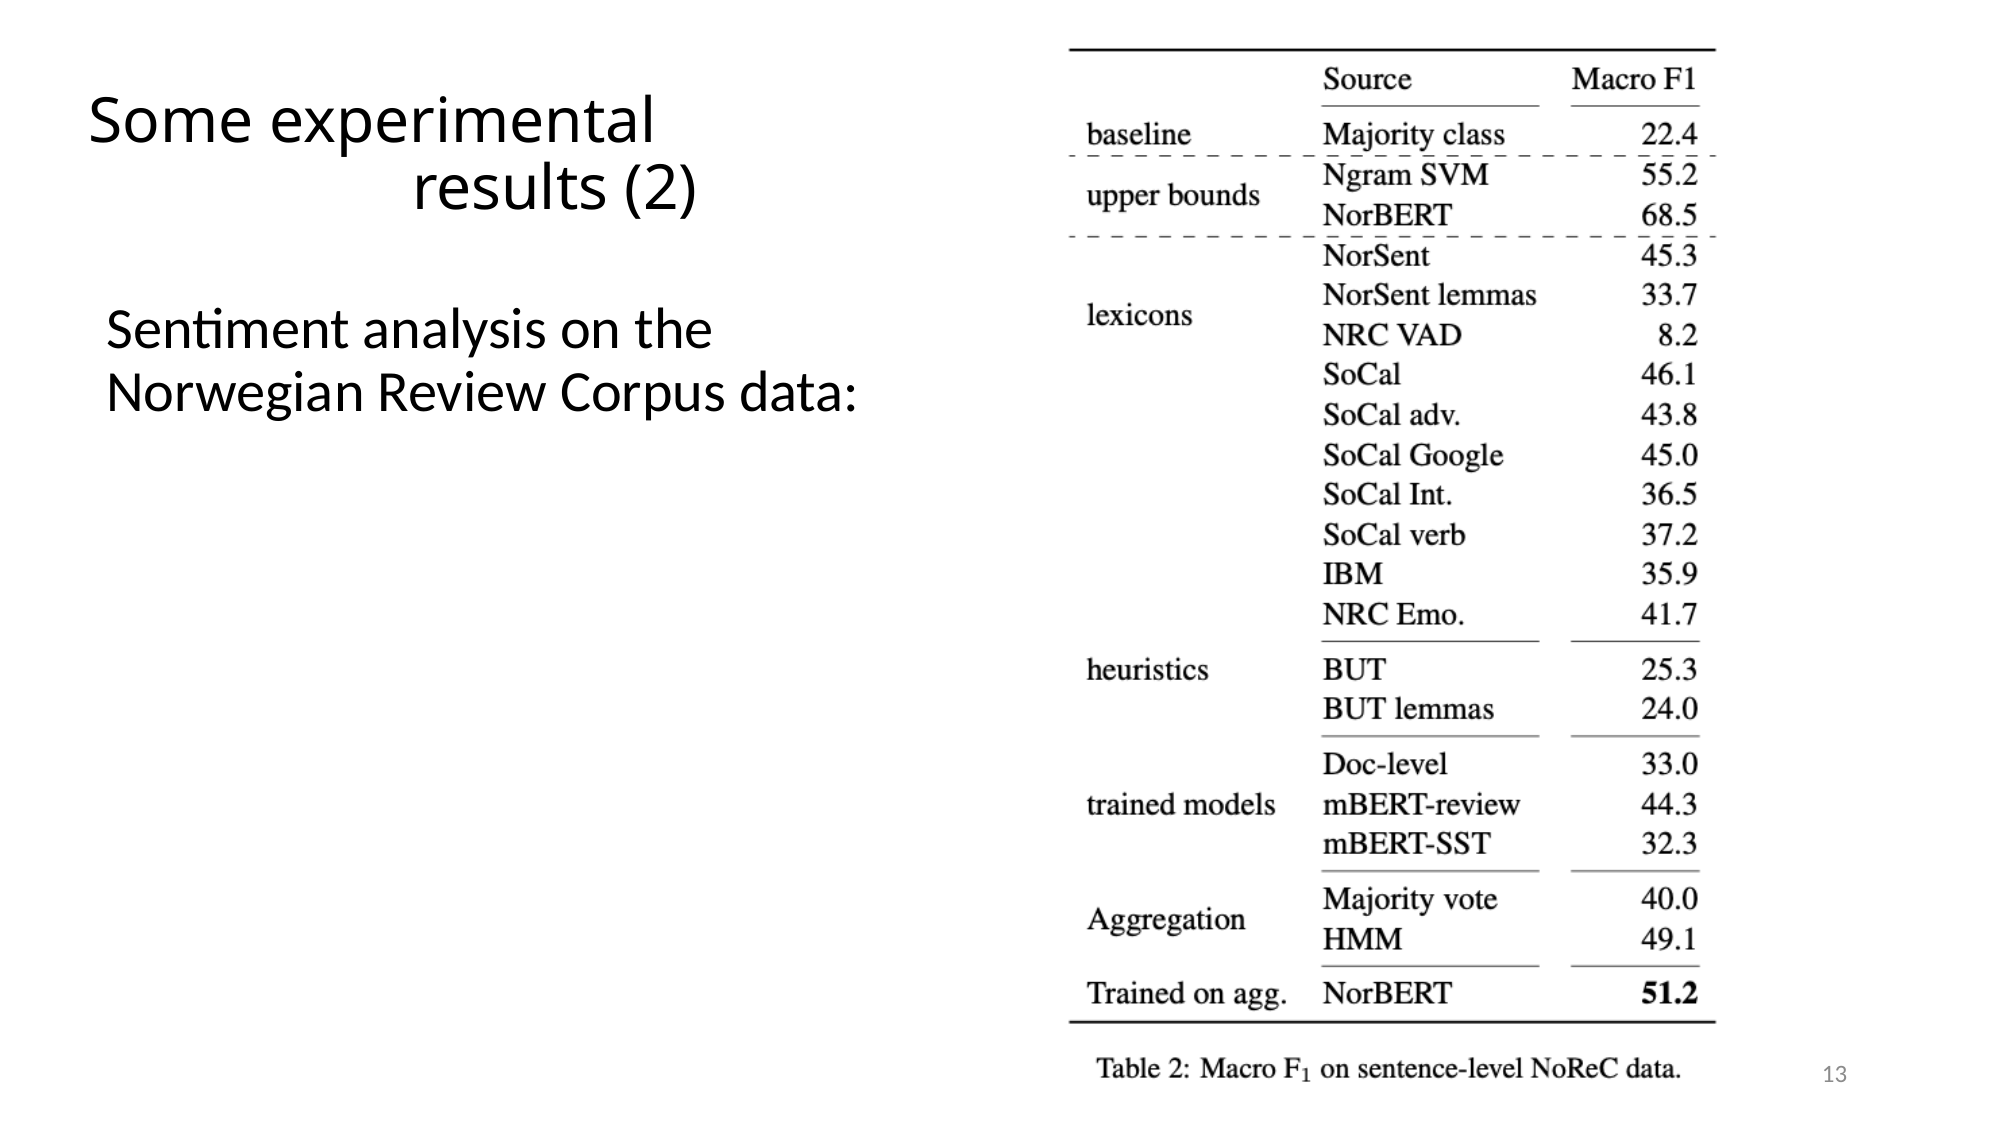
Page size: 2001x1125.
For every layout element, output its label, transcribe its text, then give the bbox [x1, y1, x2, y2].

title Some experimental results (2) [73, 72, 754, 239]
slide_number 13 [1412, 1042, 1863, 1103]
list Sentiment analysis on the Norwegian Review Corpus data: [91, 290, 908, 622]
picture [1062, 34, 1722, 1094]
